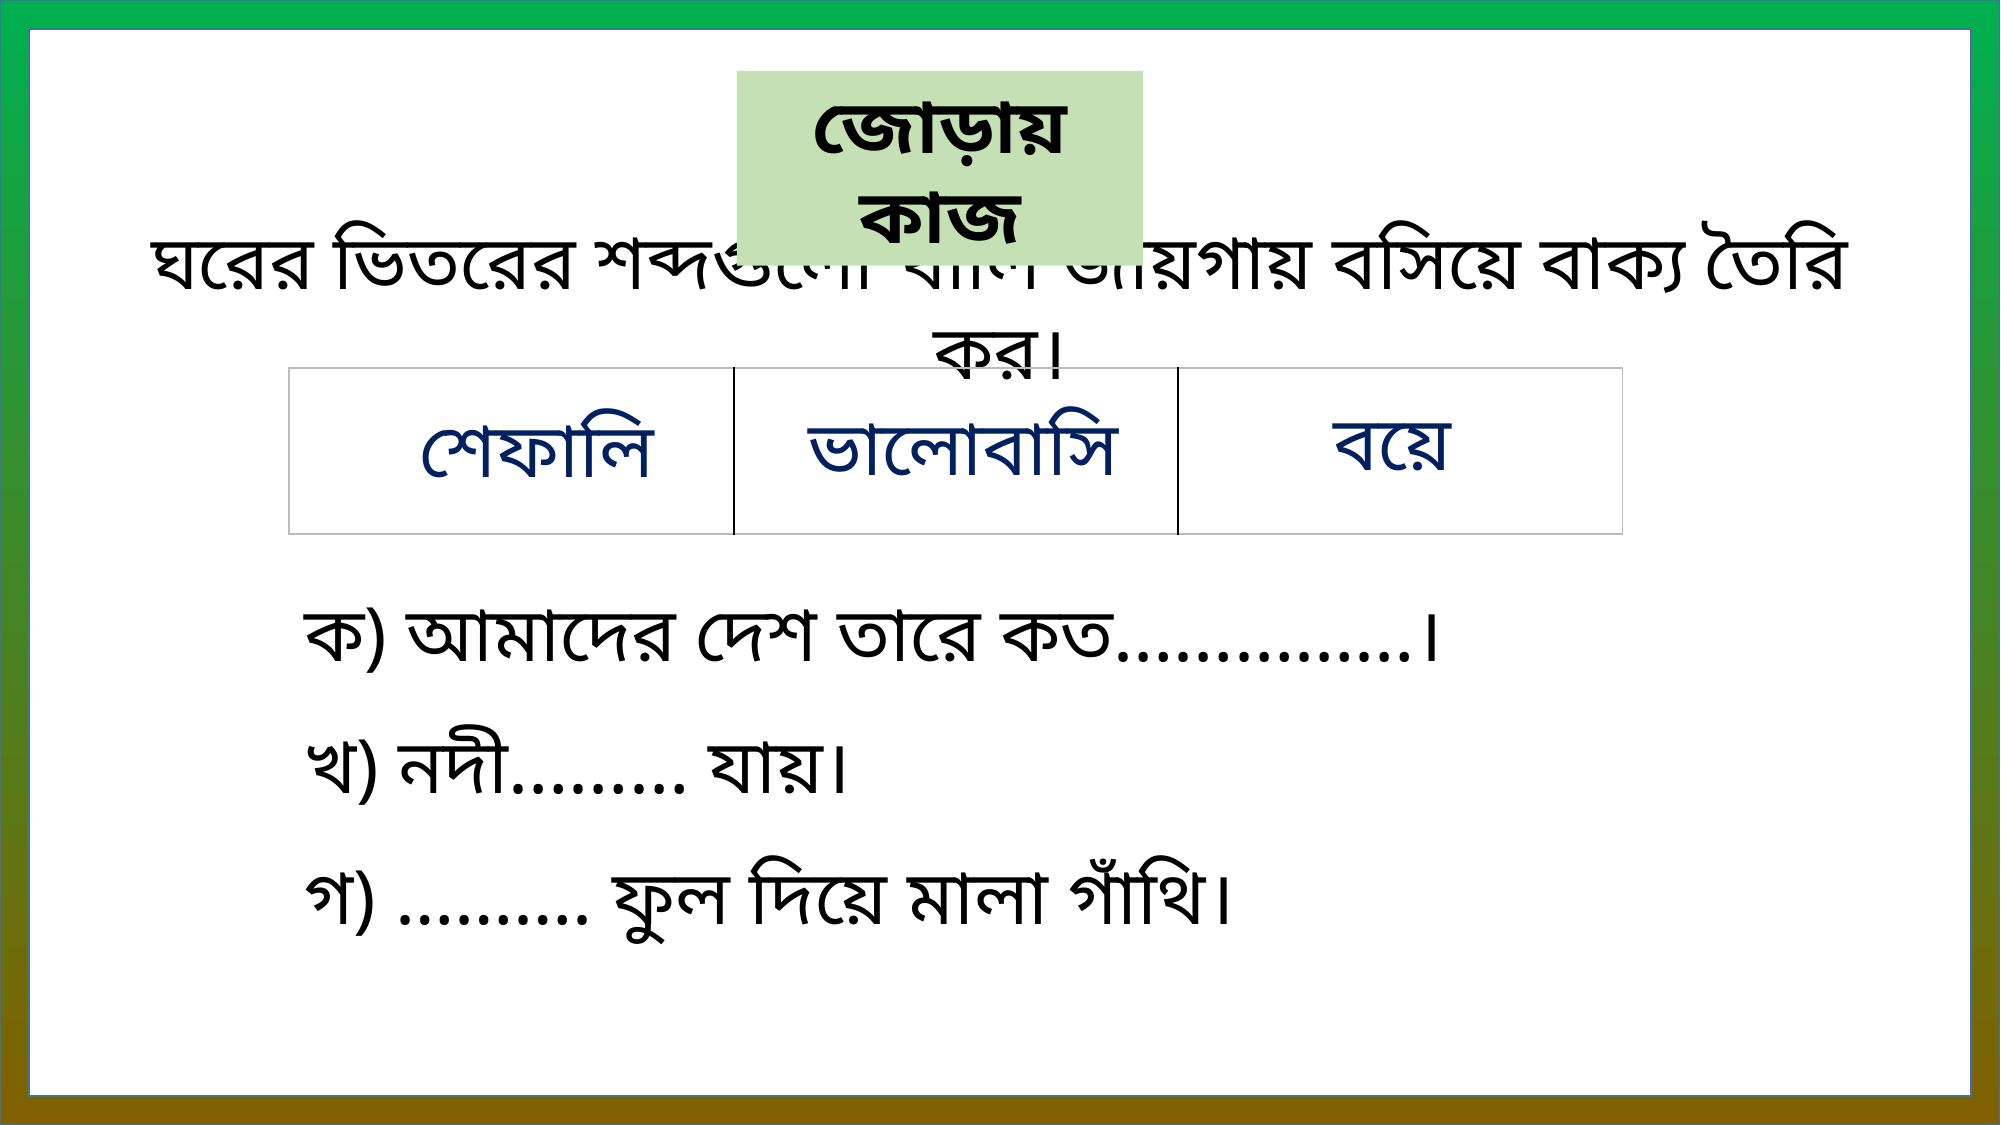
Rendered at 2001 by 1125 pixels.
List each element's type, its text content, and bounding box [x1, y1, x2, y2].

text_box খ) নদী……… যায়। [289, 710, 1269, 816]
text_box জোড়ায় কাজ [736, 70, 1144, 266]
text_box বয়ে [1253, 388, 1533, 494]
text_box শেফালি [352, 395, 722, 500]
text_box গ) ………. ফুল দিয়ে মালা গাঁথি। [289, 842, 1254, 948]
table_header [290, 369, 733, 533]
text_box [0, 0, 2000, 1125]
text_box ঘরের ভিতরের শব্দগুলো খালি জায়গায় বসিয়ে বাক্য তৈরি কর। [132, 207, 1868, 402]
text_box ভালোবাসি [784, 392, 1143, 498]
text_box ক) আমাদের দেশ তারে কত……………। [289, 579, 1584, 684]
table_header [1179, 369, 1622, 533]
table_header [735, 369, 1177, 533]
